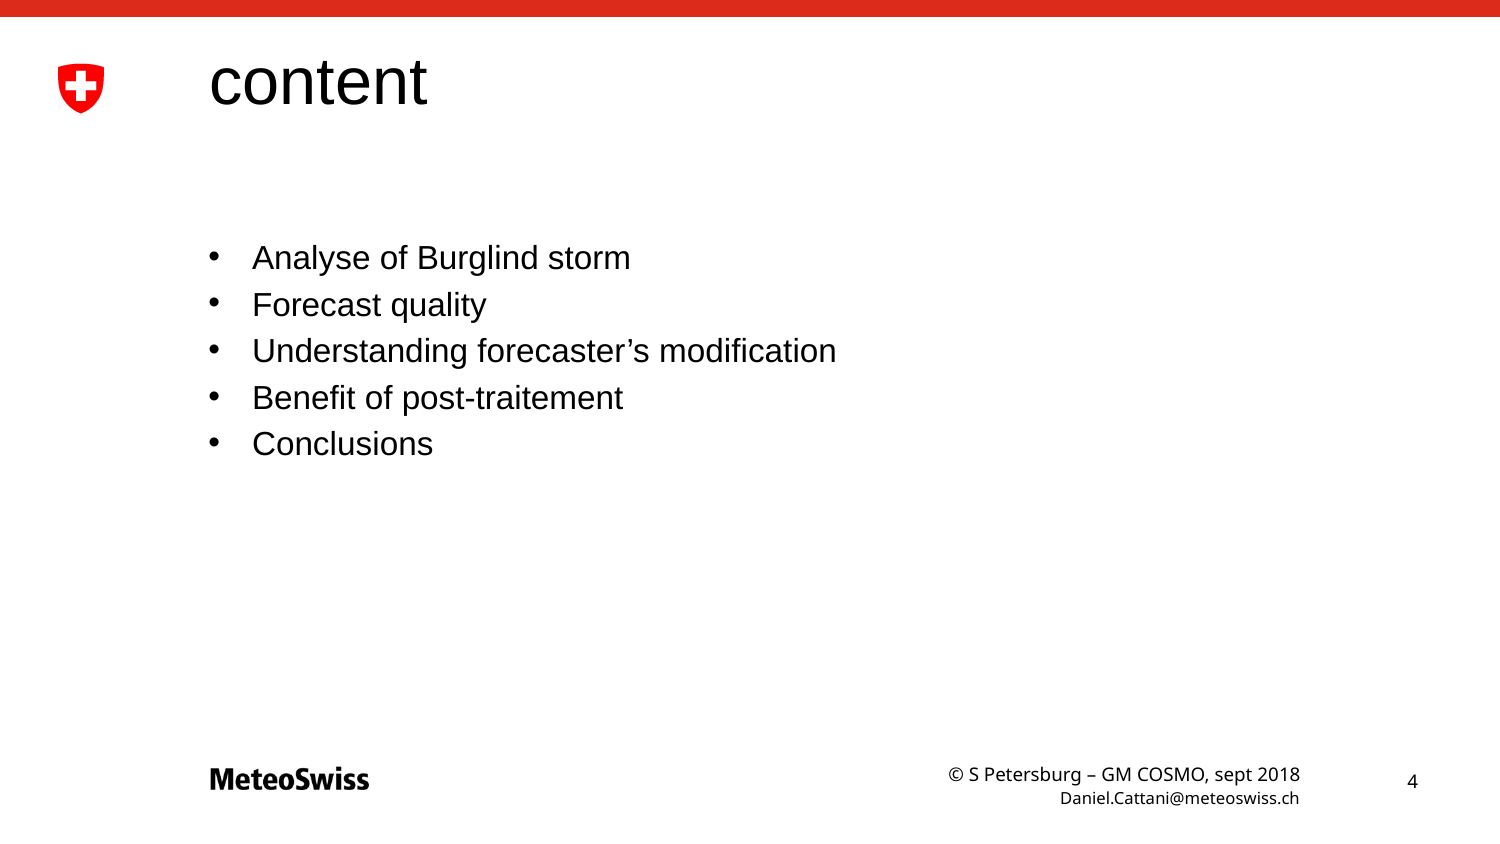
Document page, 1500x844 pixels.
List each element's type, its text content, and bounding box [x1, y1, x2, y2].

picture [202, 760, 374, 790]
list Analyse of Burglind storm Forecast quality Understanding forecaster’s modification Benefit of post-traitement Conclusions [193, 228, 1429, 637]
title content [194, 30, 1428, 147]
